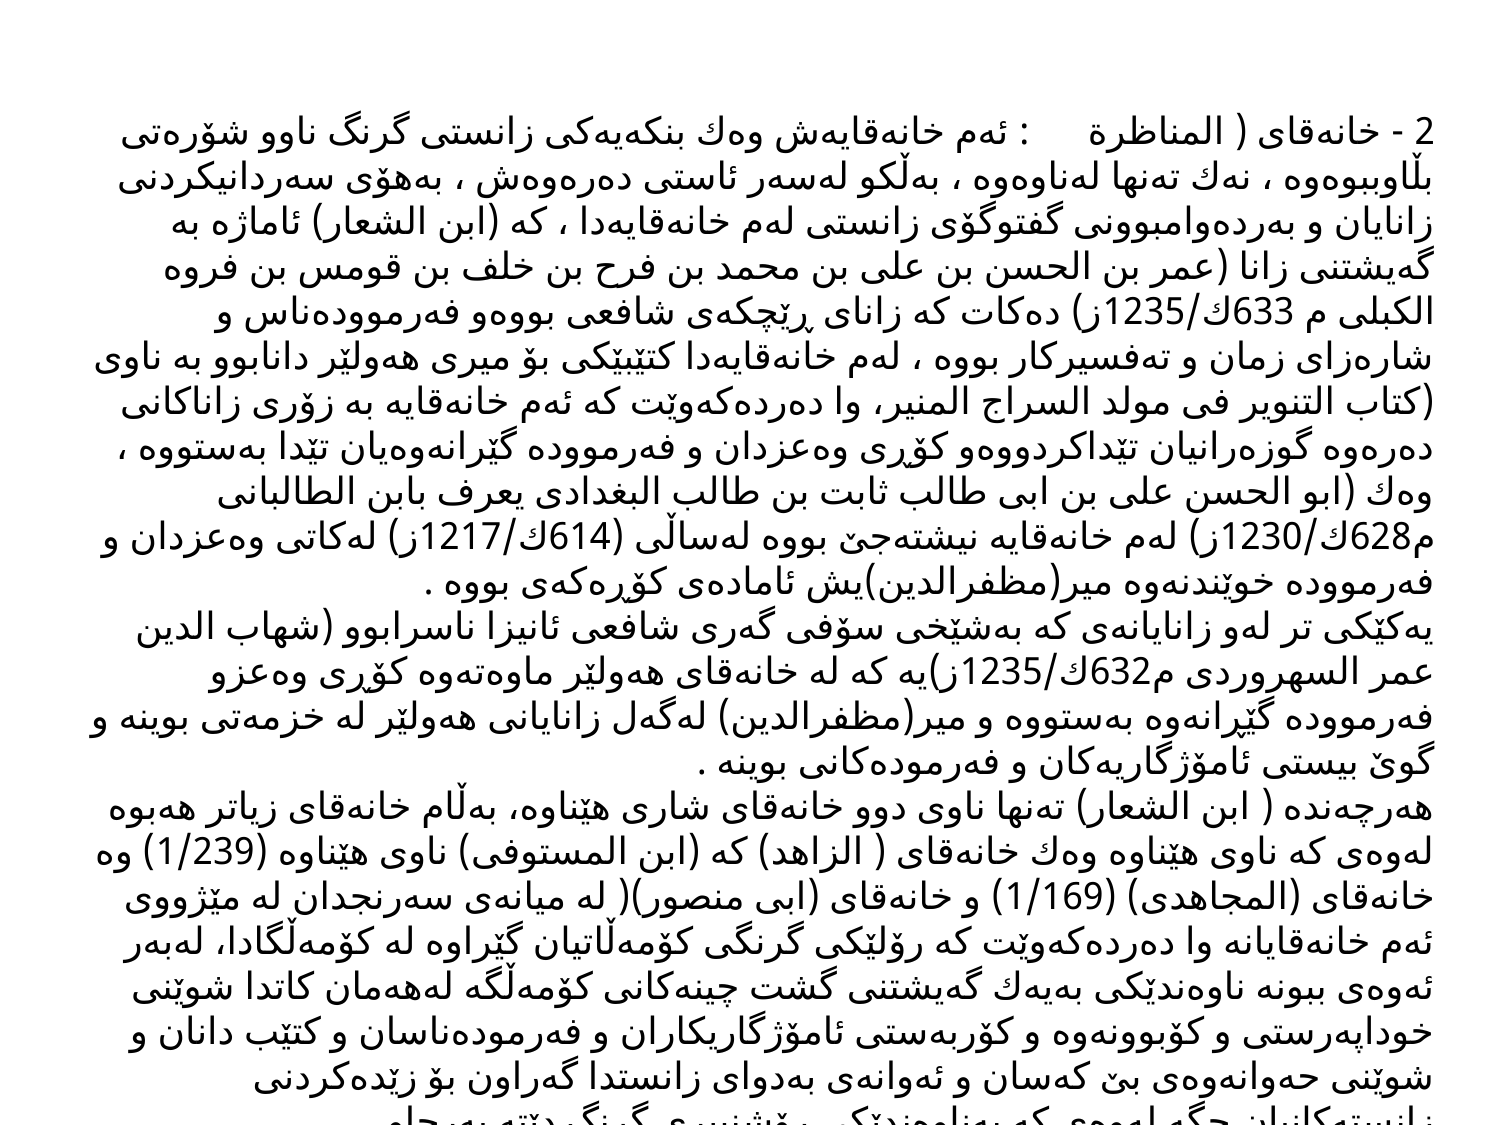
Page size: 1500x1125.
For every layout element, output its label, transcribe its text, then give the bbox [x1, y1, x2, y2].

text_box 2 - خانەقای ( المناظرة : ئەم خانەقایەش وەك بنكەیەكی زانستی گرنگ ناوو شۆرەتی بڵاوببوەوە ، نەك تەنها لەناوەوە ، بەڵكو لەسەر ئاستی دەرەوەش ، بەهۆی سەردانیكردنی زانایان و بەردەوامبوونی گفتوگۆی زانستی لەم خانەقایەدا ، كە (ابن الشعار) ئاماژە بە گەیشتنی زانا (عمر بن الحسن بن علی بن محمد بن فرح بن خلف بن قومس بن فروە الكبلی م 633ك/1235ز) دەكات كە زانای ڕێچكەی شافعی بووەو فەرموودەناس و شارەزای زمان و تەفسیركار بووە ، لەم خانەقایەدا كتێبێكی بۆ میری هەولێر دانابوو بە ناوی (كتاب التنویر فی مولد السراج المنیر، وا دەردەكەوێت كە ئەم خانەقایە بە زۆری زاناكانی دەرەوە گوزەرانیان تێداكردووەو كۆڕی وەعزدان و فەرموودە گێرانەوەیان تێدا بەستووە ، وەك (ابو الحسن علی بن ابی طالب ثابت بن طالب البغدادی یعرف بابن الطالبانی م628ك/1230ز) لەم خانەقایە نیشتەجێ بووە لەساڵی (614ك/1217ز) لەكاتی وەعزدان و فەرموودە خوێندنەوە میر(مظفرالدین)یش ئامادەی كۆڕەكەی بووە . یەكێكی تر لەو زانایانەی كە بەشێخی سۆفی گەری شافعی ئانیزا ناسرابوو (شهاب الدین عمر السهروردی م632ك/1235ز)یە كە لە خانەقای هەولێر ماوەتەوە كۆڕی وەعزو فەرموودە گێڕانەوە بەستووە و میر(مظفرالدین) لەگەل زانایانی هەولێر لە خزمەتی بوینە و گوێ بیستی ئامۆژگاریەكان و فەرمودەكانی بوینە . هەرچەندە ( ابن الشعار) تەنها ناوی دوو خانەقای شاری هێناوە، بەڵام خانەقای زیاتر هەبوە لەوەی كە ناوی هێناوە وەك خانەقای ( الزاهد) كە (ابن المستوفی) ناوی هێناوە (1/239) وە خانەقای (المجاهدی) (1/169) و خانەقای (ابی منصور)( لە میانەی سەرنجدان لە مێژووی ئەم خانەقایانە وا دەردەكەوێت كە رۆلێكی گرنگی كۆمەڵاتیان گێراوە لە كۆمەڵگادا، لەبەر ئەوەی ببونە ناوەندێكی بەیەك گەیشتنی گشت چینەكانی كۆمەڵگە لەهەمان كاتدا شوێنی خوداپەرستی و كۆبوونەوە و كۆربەستی ئامۆژگاریكاران و فەرمودەناسان و كتێب دانان و شوێنی حەوانەوەی بێ كەسان و ئەوانەی بەدوای زانستدا گەراون بۆ زێدەكردنی زانستەكانیان جگە لەوەی كە بەناوەندێكی رۆشنبیری گرنگ دێتە بەرچاو. [62, 99, 1450, 1125]
